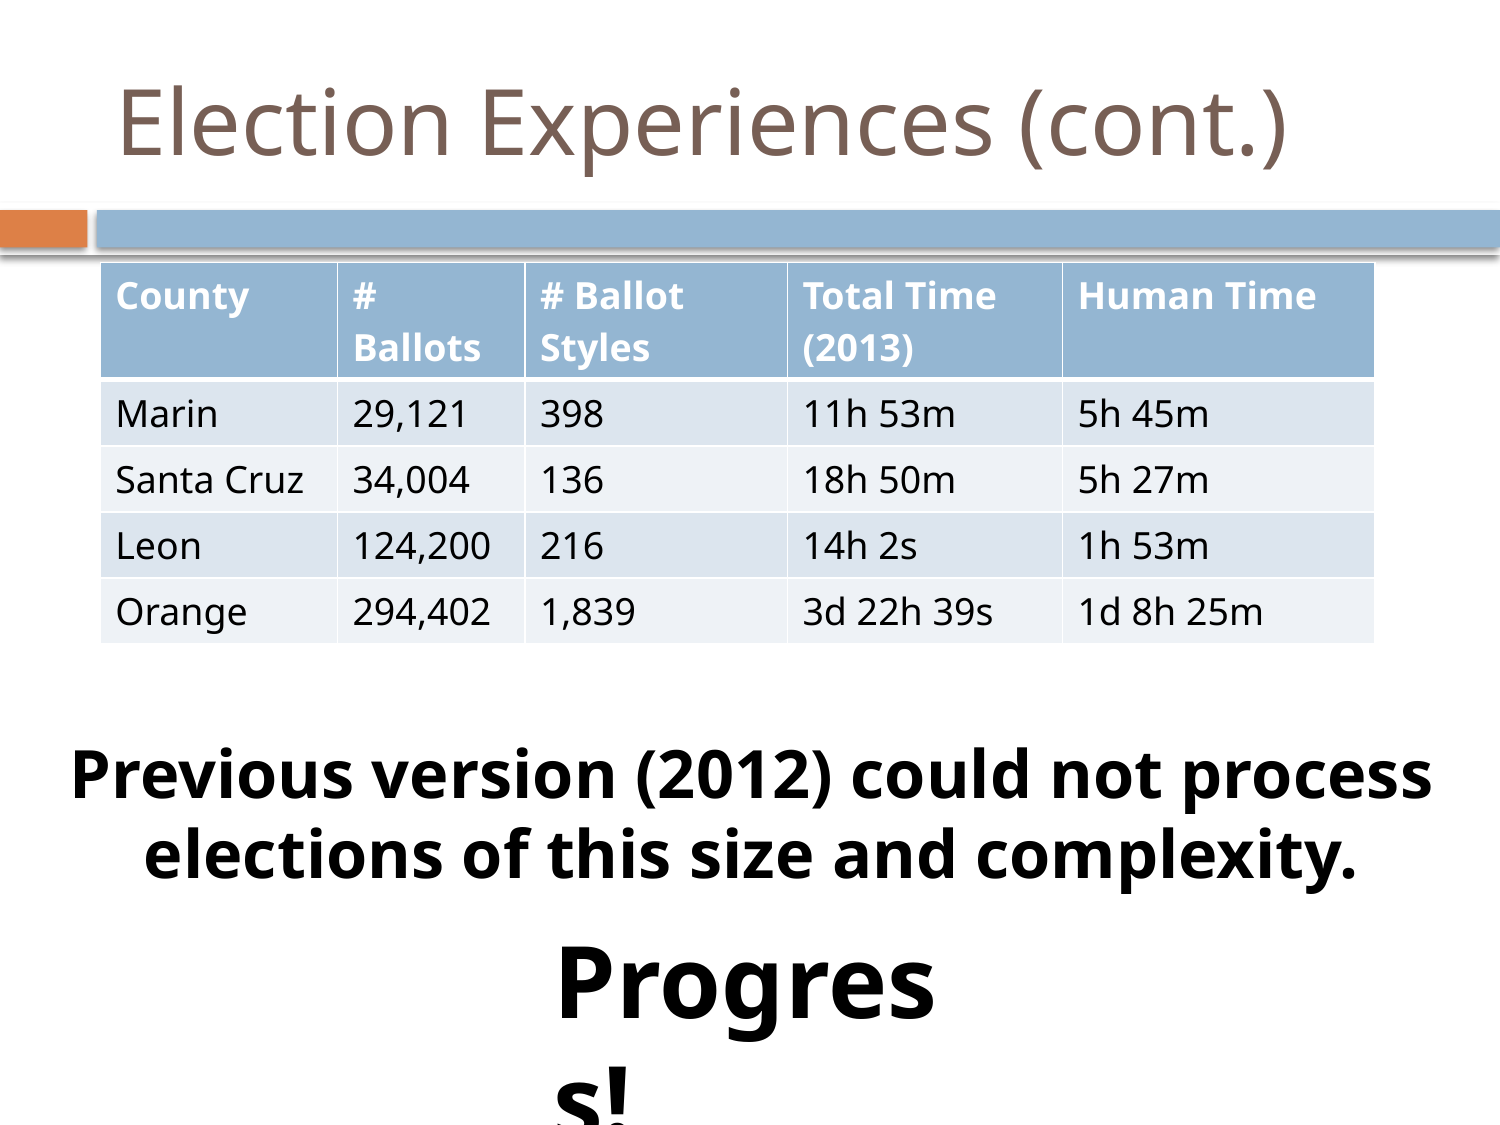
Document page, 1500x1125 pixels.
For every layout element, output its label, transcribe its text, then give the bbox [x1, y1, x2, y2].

table_cell 398 [526, 382, 787, 445]
table_cell 216 [526, 513, 787, 577]
title Election Experiences (cont.) [100, 37, 1438, 200]
table_cell 294,402 [338, 579, 524, 643]
table_cell 5h 27m [1063, 447, 1374, 511]
table_header Total Time (2013) [788, 263, 1062, 377]
table_cell 18h 50m [788, 447, 1062, 511]
table_cell Santa Cruz [101, 447, 337, 511]
table_header # Ballots [338, 263, 524, 377]
table_cell 29,121 [338, 382, 524, 445]
table_cell 34,004 [338, 447, 524, 511]
table_cell 1,839 [526, 579, 787, 643]
table_cell 11h 53m [788, 382, 1062, 445]
table_cell 3d 22h 39s [788, 579, 1062, 643]
table_cell Marin [101, 382, 337, 445]
text_box Previous version (2012) could not process elections of this size and complexity. [51, 724, 1452, 900]
table_cell Orange [101, 579, 337, 643]
table_cell 136 [526, 447, 787, 511]
text_box Progress! [539, 910, 965, 1125]
table_header # Ballot Styles [526, 263, 787, 377]
table_header County [101, 263, 337, 377]
table_cell 1d 8h 25m [1063, 579, 1374, 643]
table_cell Leon [101, 513, 337, 577]
table_cell 14h 2s [788, 513, 1062, 577]
table_cell 124,200 [338, 513, 524, 577]
table_cell 5h 45m [1063, 382, 1374, 445]
table_cell 1h 53m [1063, 513, 1374, 577]
table_header Human Time [1063, 263, 1374, 377]
